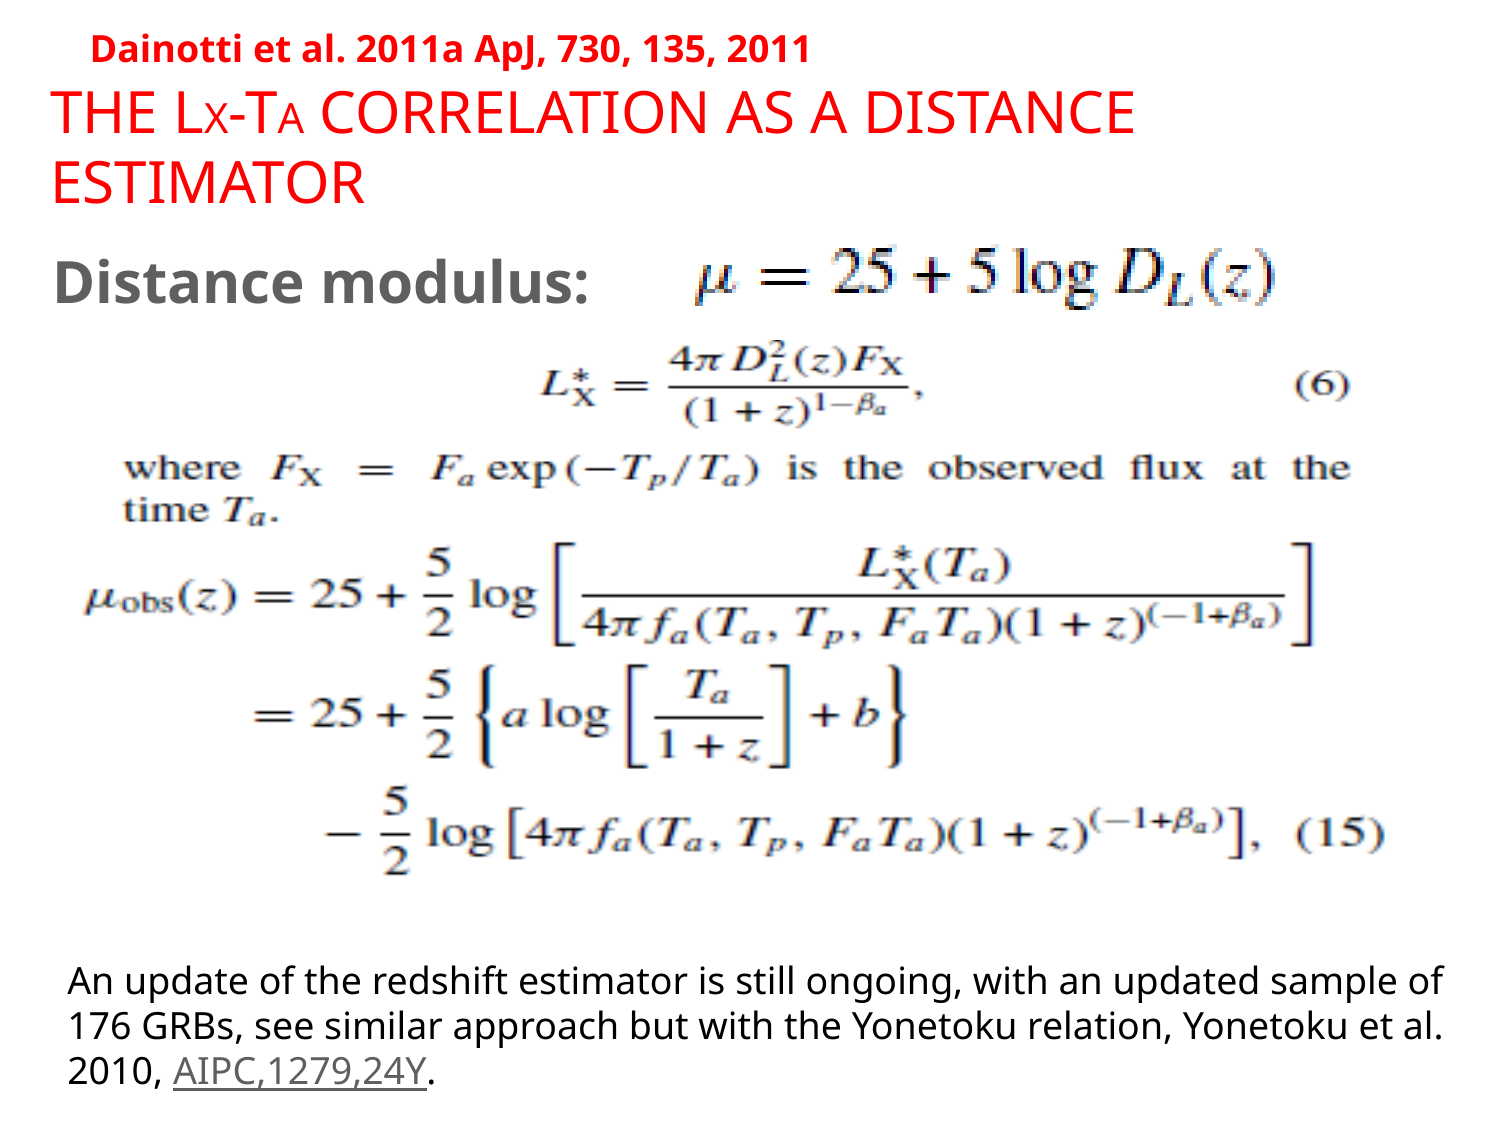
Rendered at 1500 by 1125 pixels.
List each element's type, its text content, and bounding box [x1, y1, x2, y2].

text_box An update of the redshift estimator is still ongoing, with an updated sample of 176 GRBs, see similar approach but with the Yonetoku relation, Yonetoku et al. 2010, AIPC,1279,24Y. [52, 949, 1500, 1125]
text_box Dainotti et al. 2011a ApJ, 730, 135, 2011 [74, 17, 829, 78]
picture [35, 533, 1415, 888]
picture [112, 340, 1363, 529]
text_box Distance modulus: [37, 237, 644, 323]
title The LX-Ta correlation as a distance estimator [35, 78, 1475, 213]
picture [649, 212, 1313, 339]
